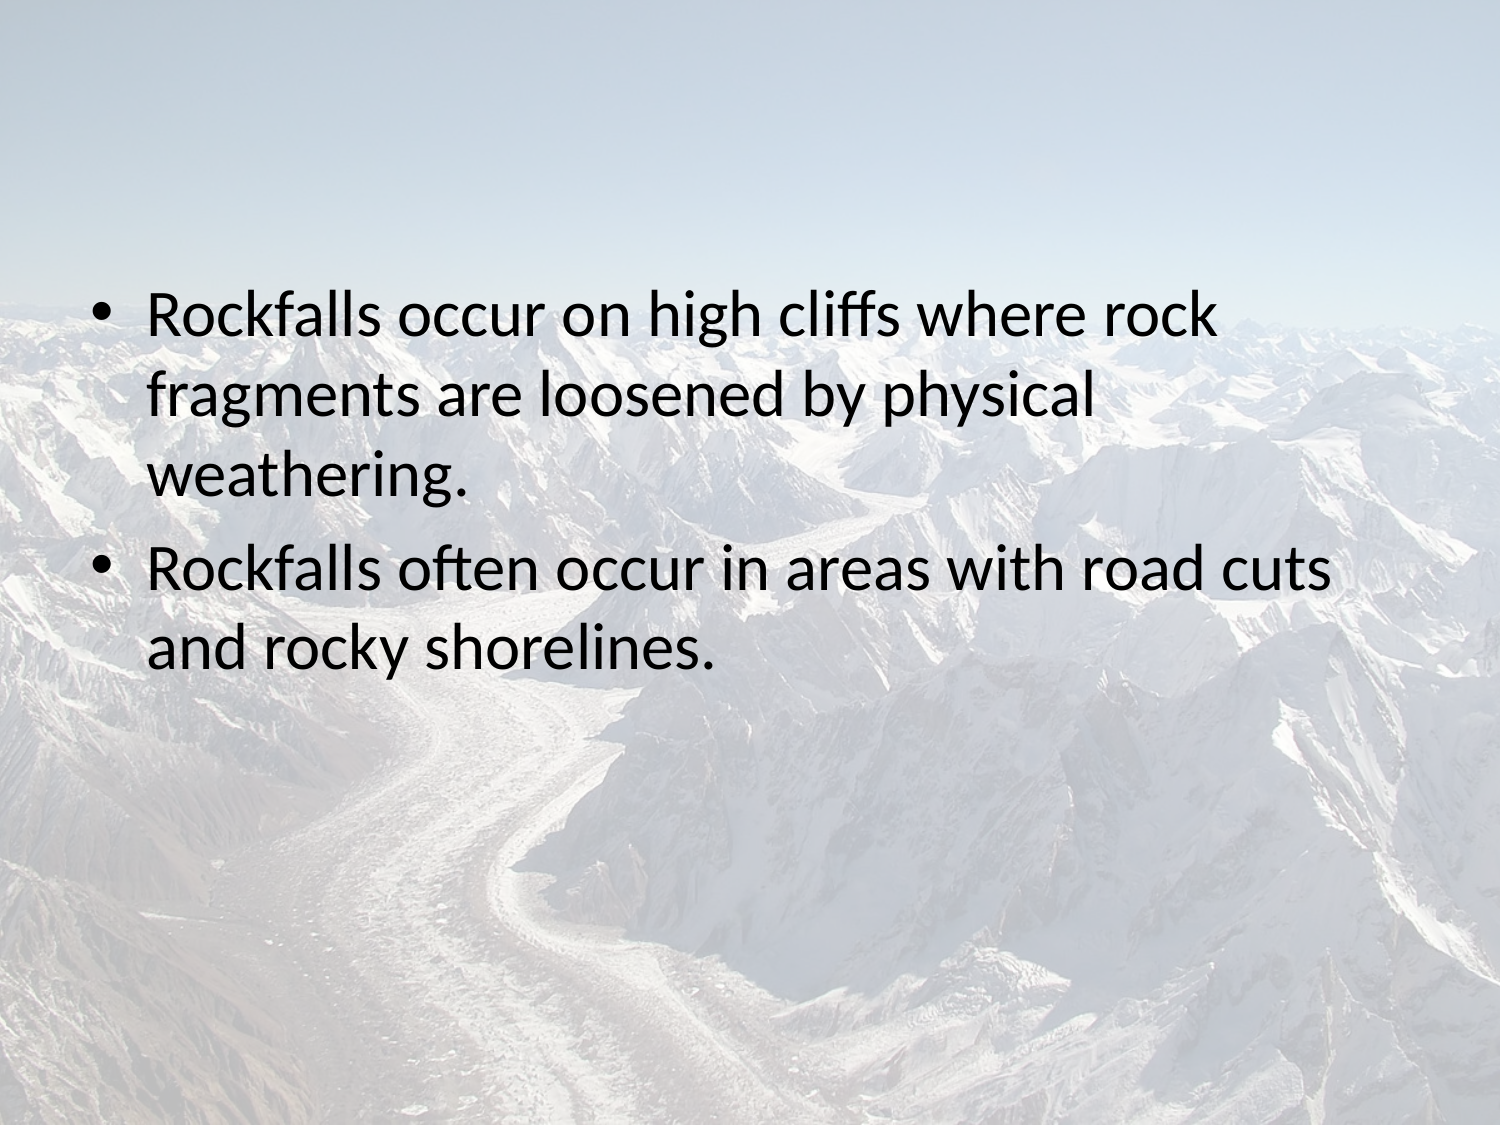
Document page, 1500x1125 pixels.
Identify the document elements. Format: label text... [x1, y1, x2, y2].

list Rockfalls occur on high cliffs where rock fragments are loosened by physical weathering. Rockfalls often occur in areas with road cuts and rocky shorelines. [75, 262, 1425, 1005]
